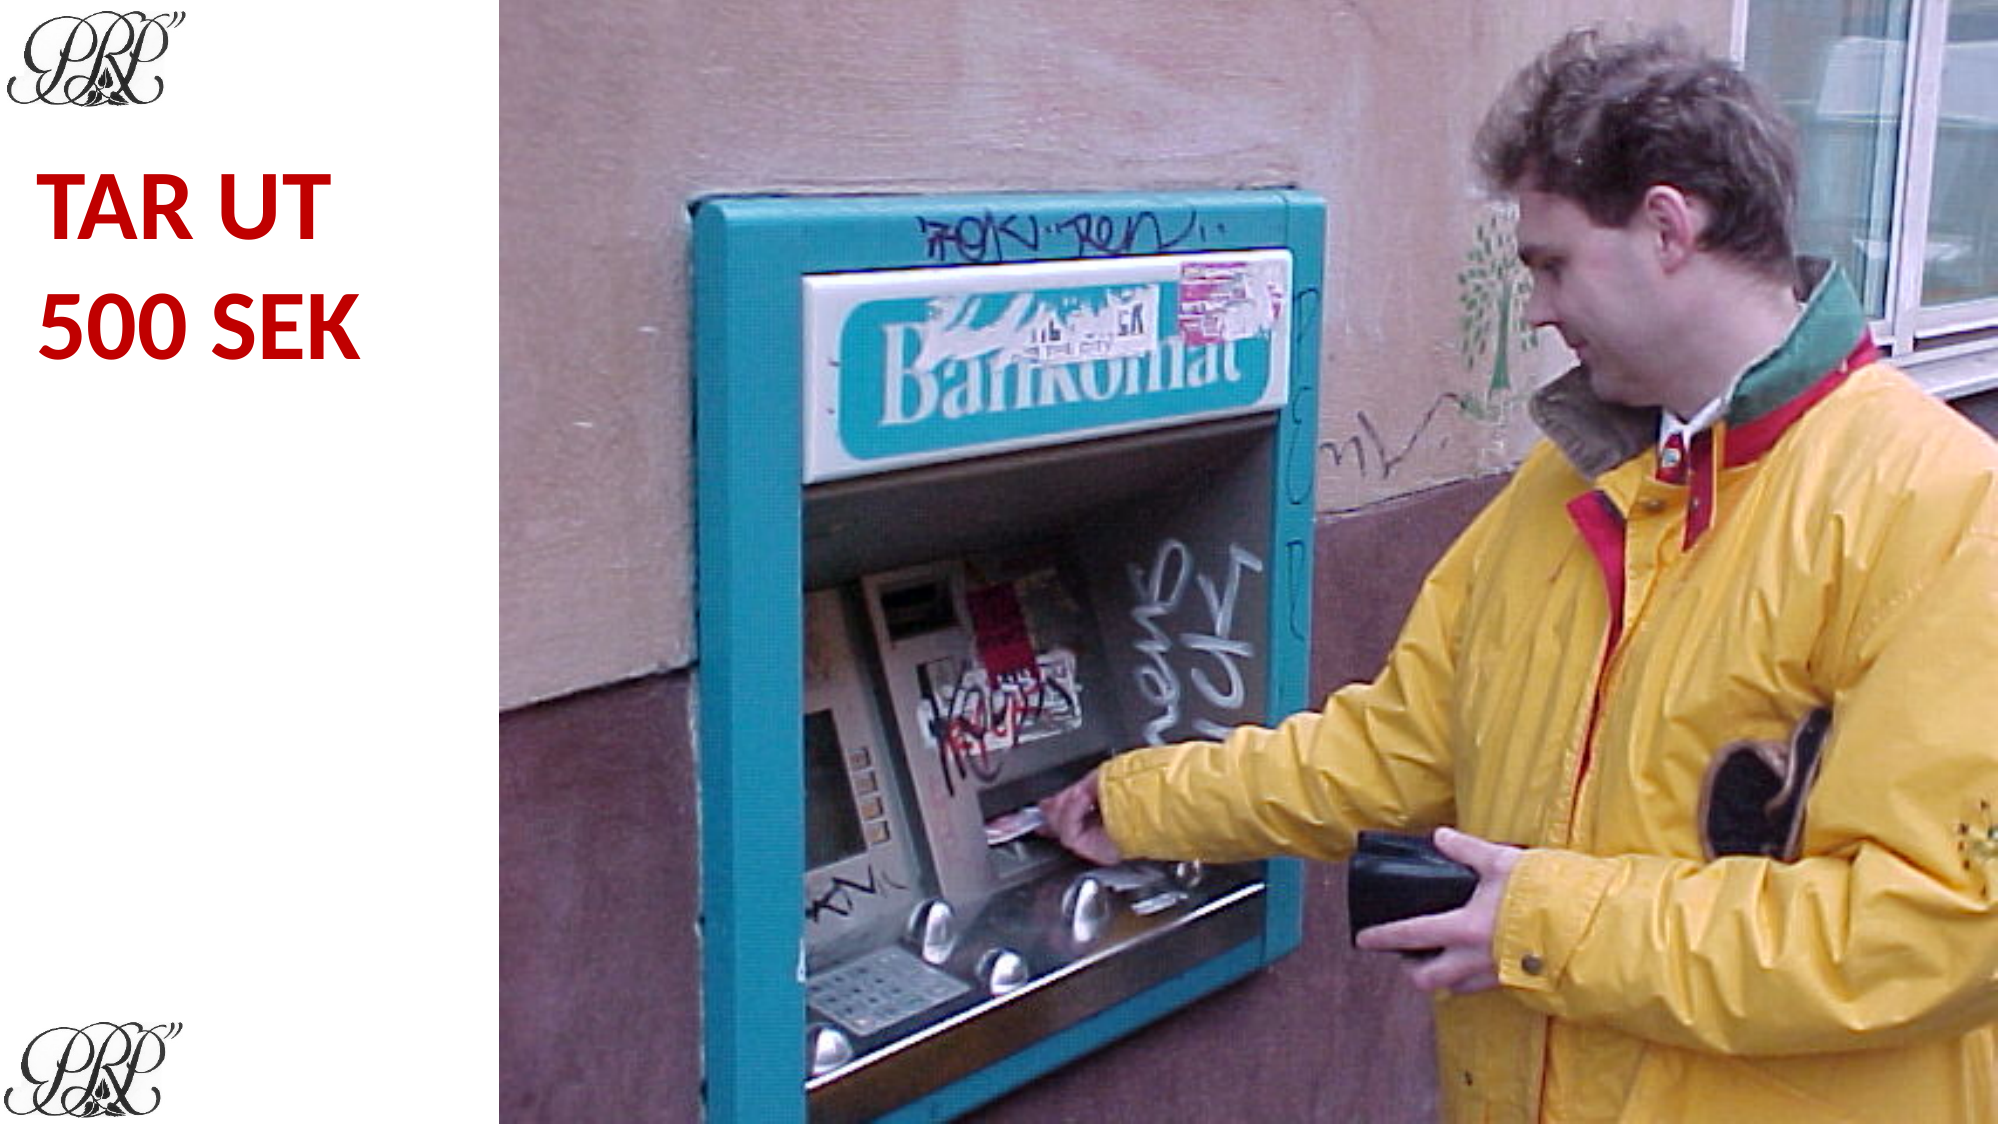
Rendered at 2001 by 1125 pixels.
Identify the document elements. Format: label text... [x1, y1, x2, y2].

picture [7, 10, 187, 107]
text_box TAR UT 500 SEK [21, 131, 499, 387]
picture [3, 1022, 183, 1119]
picture [499, 0, 1999, 1124]
